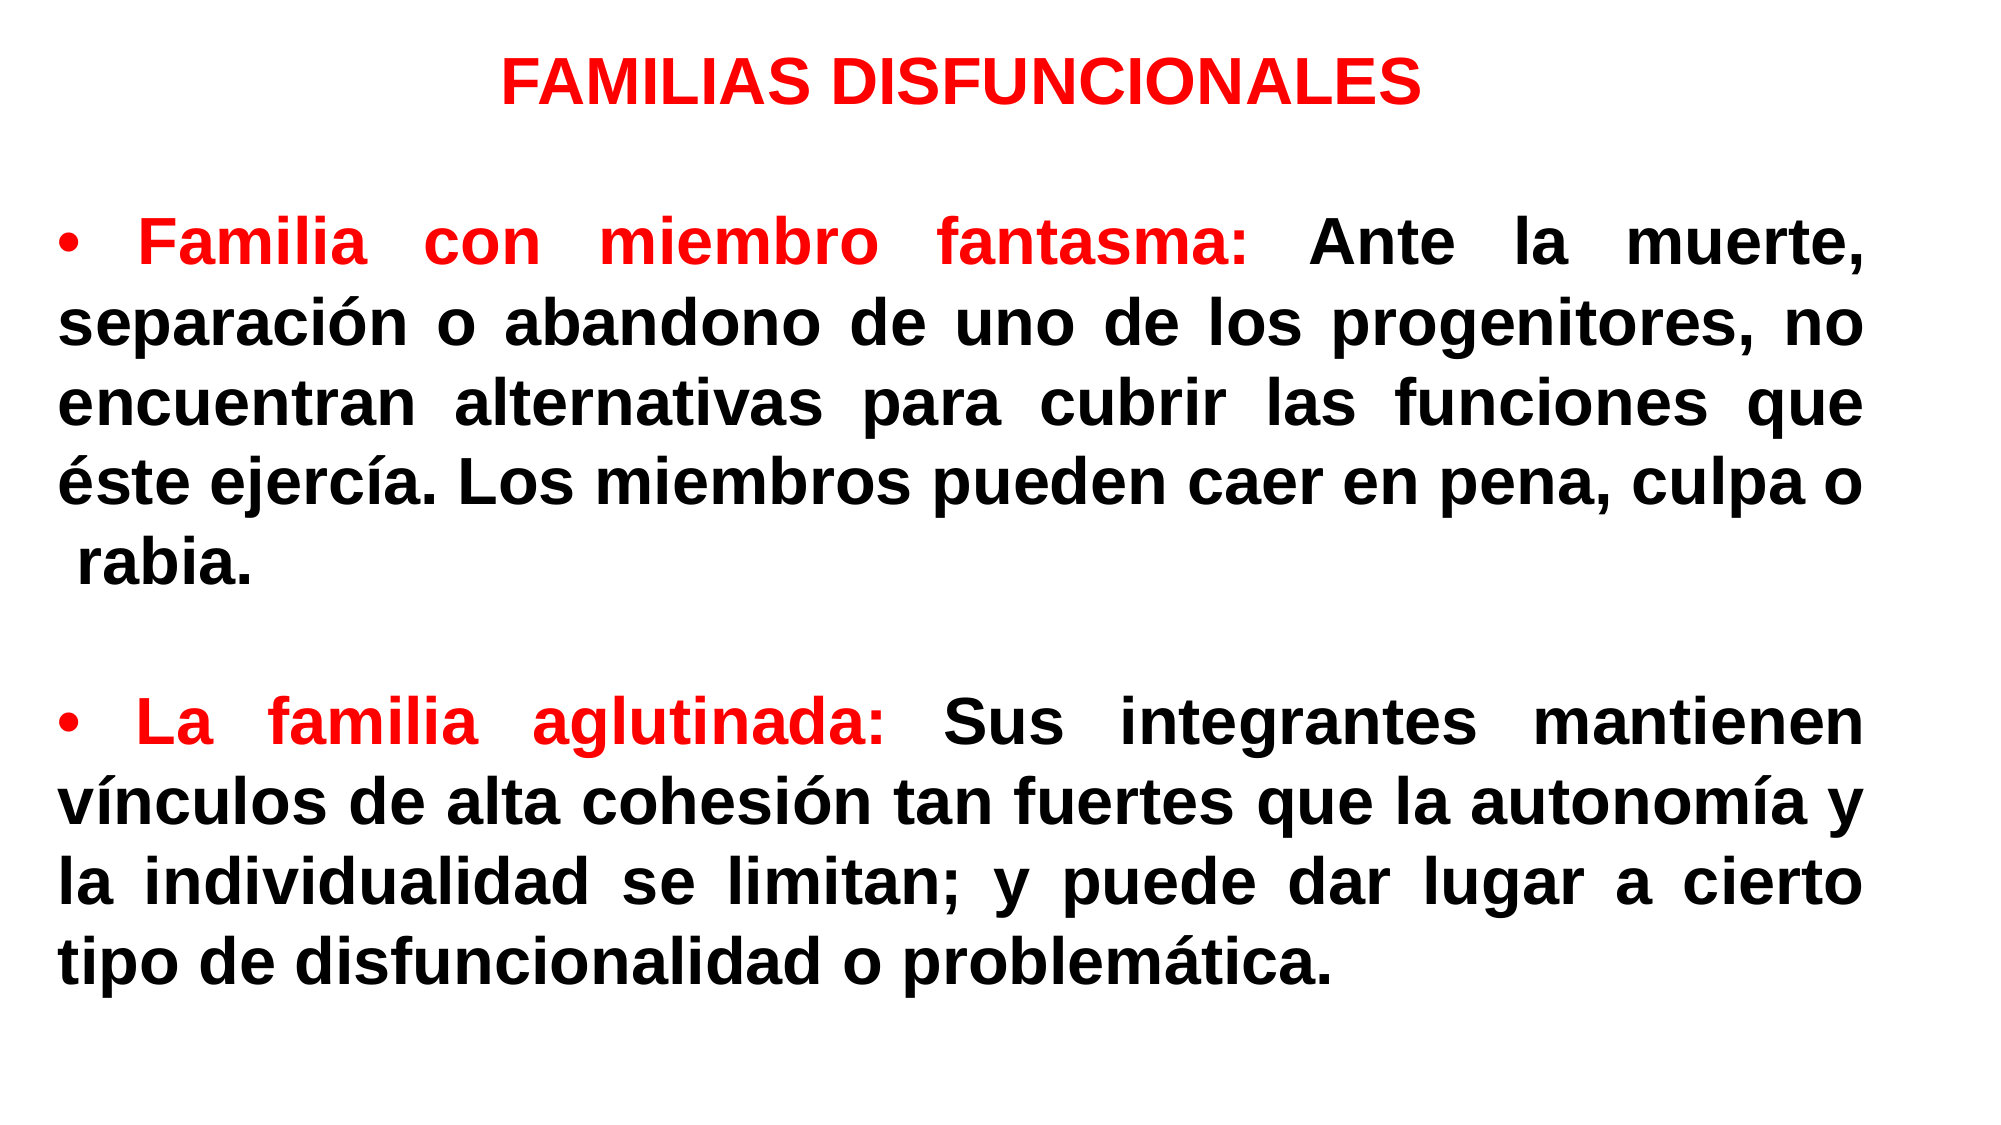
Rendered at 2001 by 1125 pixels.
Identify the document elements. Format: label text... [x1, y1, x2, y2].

text_box FAMILIAS DISFUNCIONALES • Familia con miembro fantasma: Ante la muerte, separación o abandono de uno de los progenitores, no encuentran alternativas para cubrir las funciones que éste ejercía. Los miembros pueden caer en pena, culpa o rabia. • La familia aglutinada: Sus integrantes mantienen vínculos de alta cohesión tan fuertes que la autonomía y la individualidad se limitan; y puede dar lugar a cierto tipo de disfuncionalidad o problemática. [43, 31, 1882, 1086]
